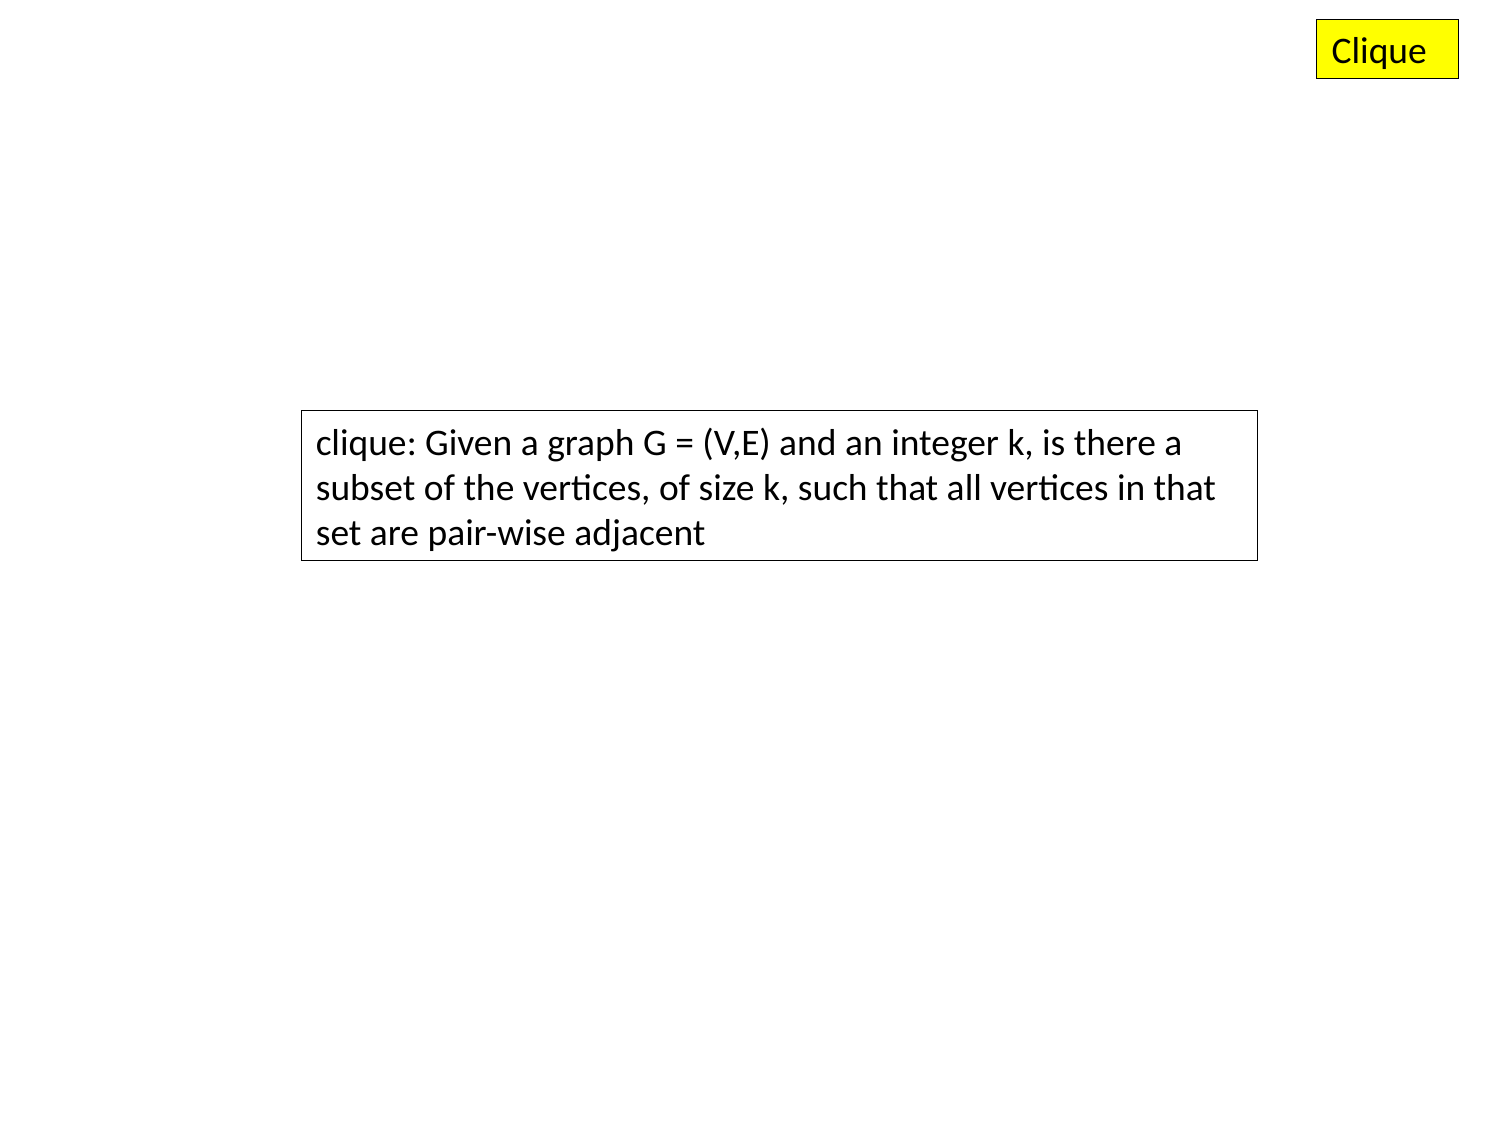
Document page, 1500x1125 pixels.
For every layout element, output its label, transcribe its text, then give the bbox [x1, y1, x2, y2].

text_box clique: Given a graph G = (V,E) and an integer k, is there a subset of the vertices, of size k, such that all vertices in that set are pair-wise adjacent [301, 410, 1258, 561]
text_box Clique [1316, 19, 1459, 79]
